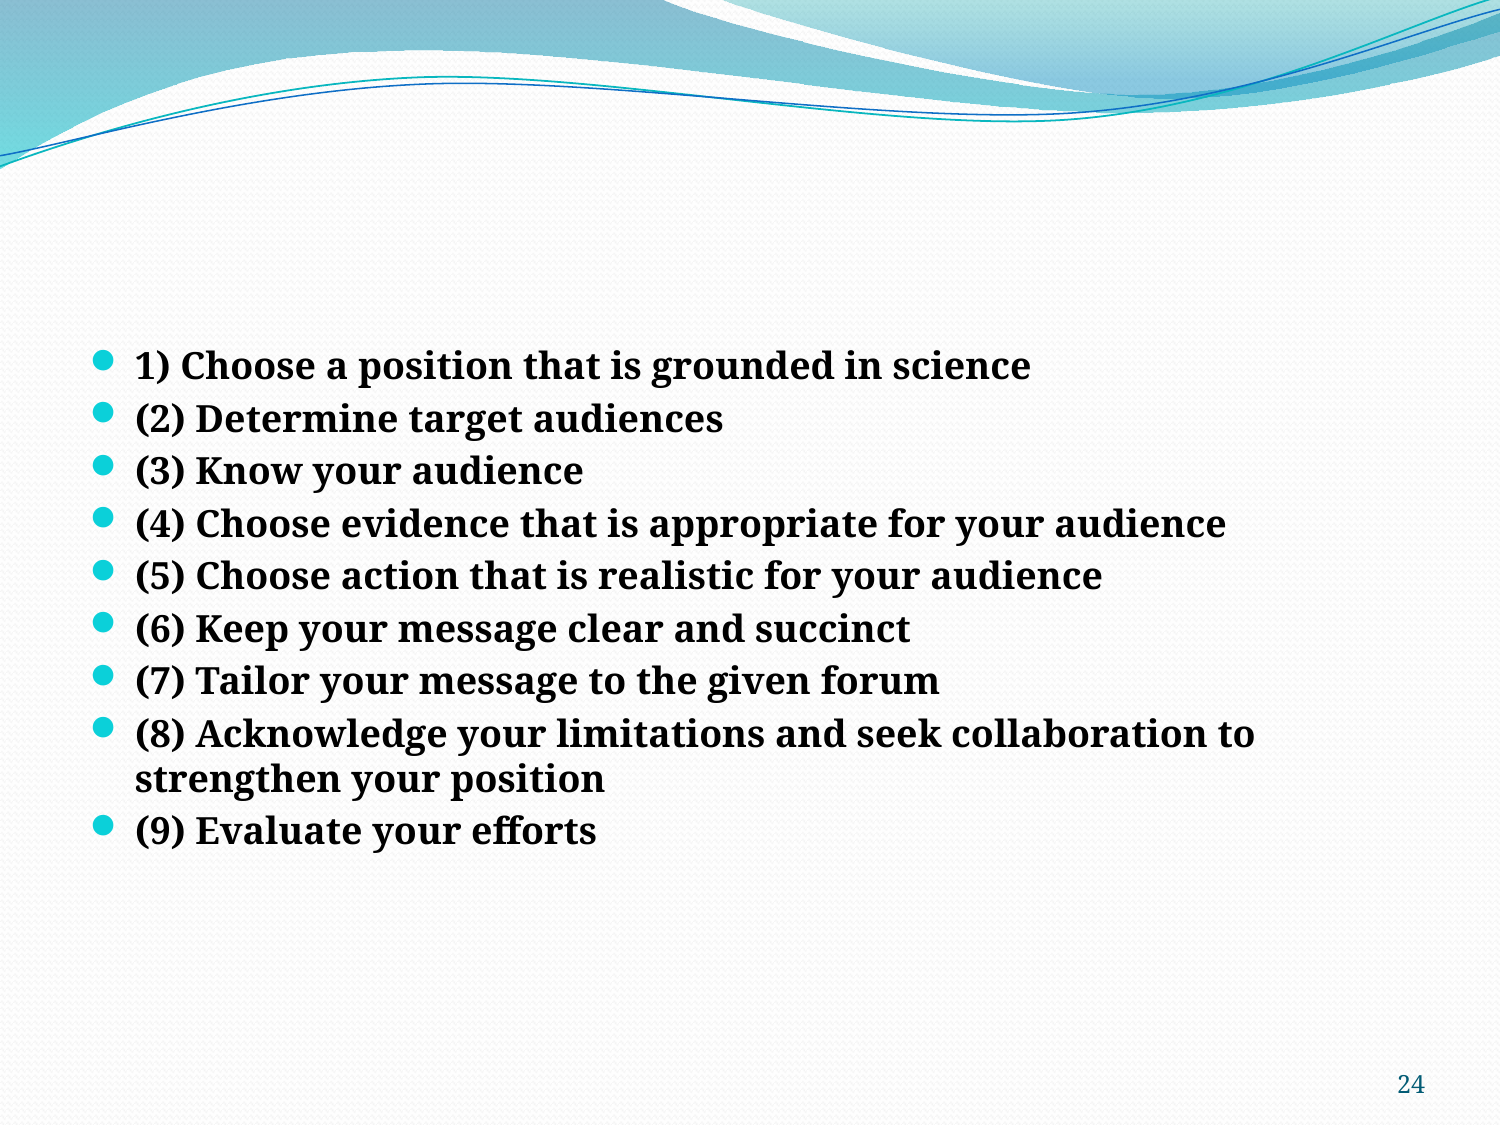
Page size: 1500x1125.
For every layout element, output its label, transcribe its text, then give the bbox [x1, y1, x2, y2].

slide_number 24 [1299, 1042, 1425, 1103]
list 1) Choose a position that is grounded in science (2) Determine target audiences (3) Know your audience (4) Choose evidence that is appropriate for your audience (5) Choose action that is realistic for your audience (6) Keep your message clear and succinct (7) Tailor your message to the given forum (8) Acknowledge your limitations and seek collaboration to strengthen your position (9) Evaluate your efforts [75, 249, 1425, 1125]
